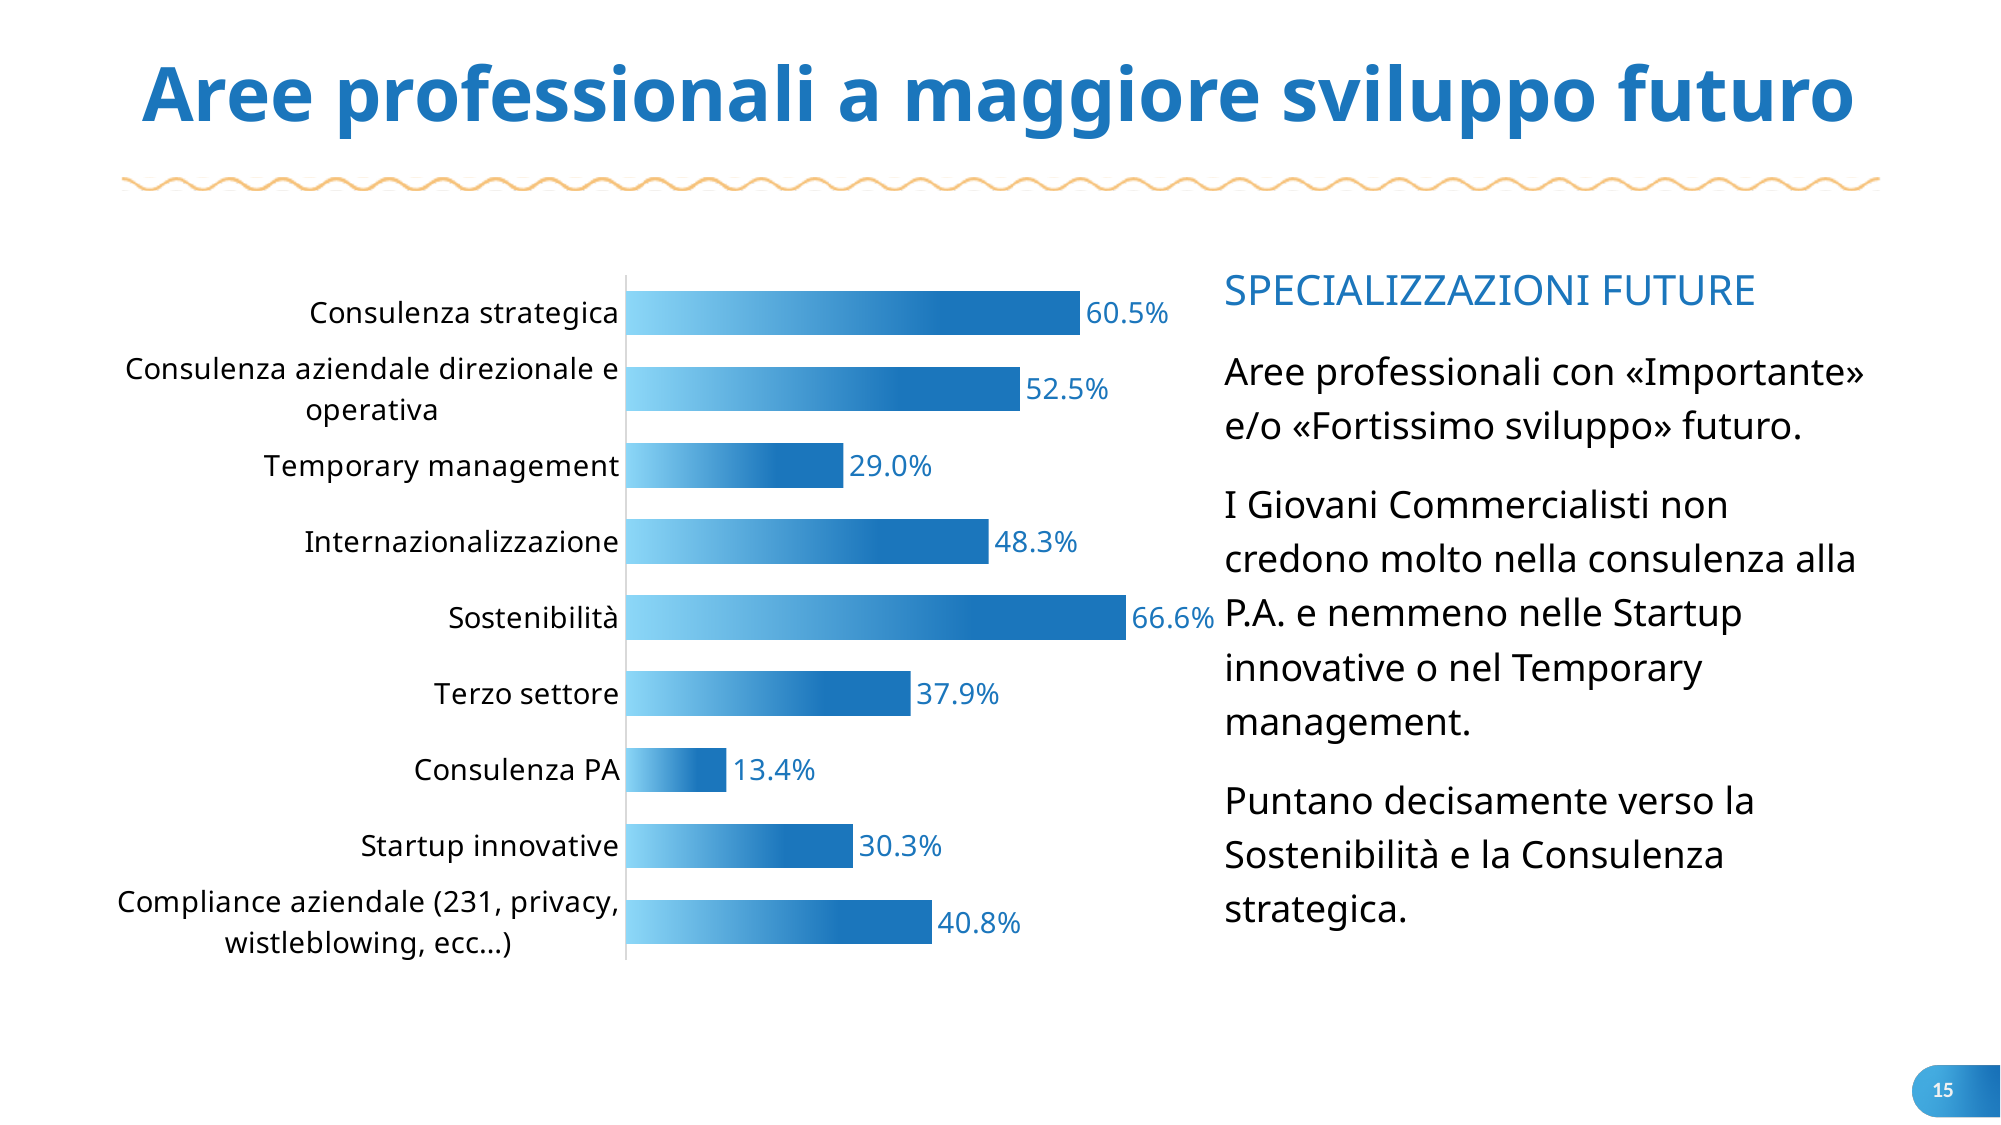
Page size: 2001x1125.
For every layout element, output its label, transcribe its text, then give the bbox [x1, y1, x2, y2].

picture [1910, 1063, 2001, 1120]
picture [92, 177, 1908, 191]
chart [20, 251, 1254, 984]
text_box SPECIALIZZAZIONI FUTURE Aree professionali con «Importante» e/o «Fortissimo sviluppo» futuro. I Giovani Commercialisti non credono molto nella consulenza alla P.A. e nemmeno nelle Startup innovative o nel Temporary management. Puntano decisamente verso la Sostenibilità e la Consulenza strategica. [1254, 252, 1886, 938]
text_box Aree professionali a maggiore sviluppo futuro [127, 39, 1873, 144]
